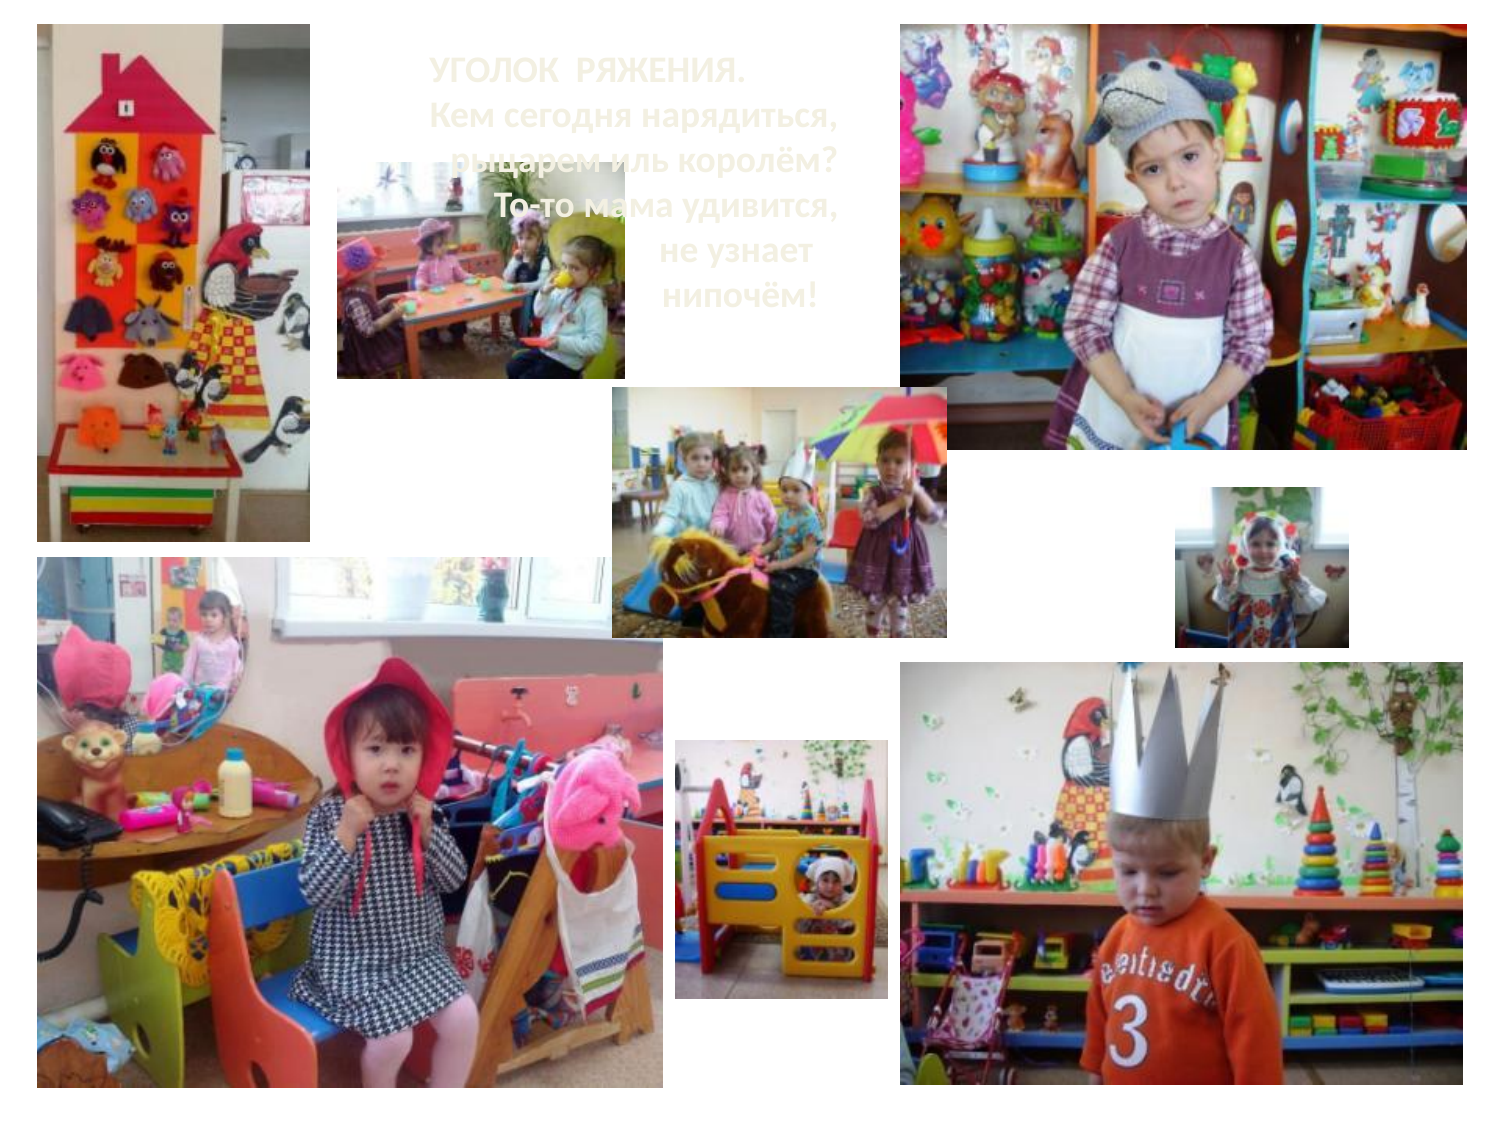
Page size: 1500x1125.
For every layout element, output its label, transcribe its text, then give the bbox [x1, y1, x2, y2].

picture [337, 162, 626, 379]
picture [37, 24, 310, 542]
picture [899, 662, 1463, 1085]
picture [674, 739, 888, 999]
picture [1174, 487, 1349, 649]
text_box УГОЛОК РЯЖЕНИЯ. Кем сегодня нарядиться, рыцарем иль королём? То-то мама удивится, не узнает нипочём! [414, 37, 854, 323]
picture [37, 24, 1467, 1088]
